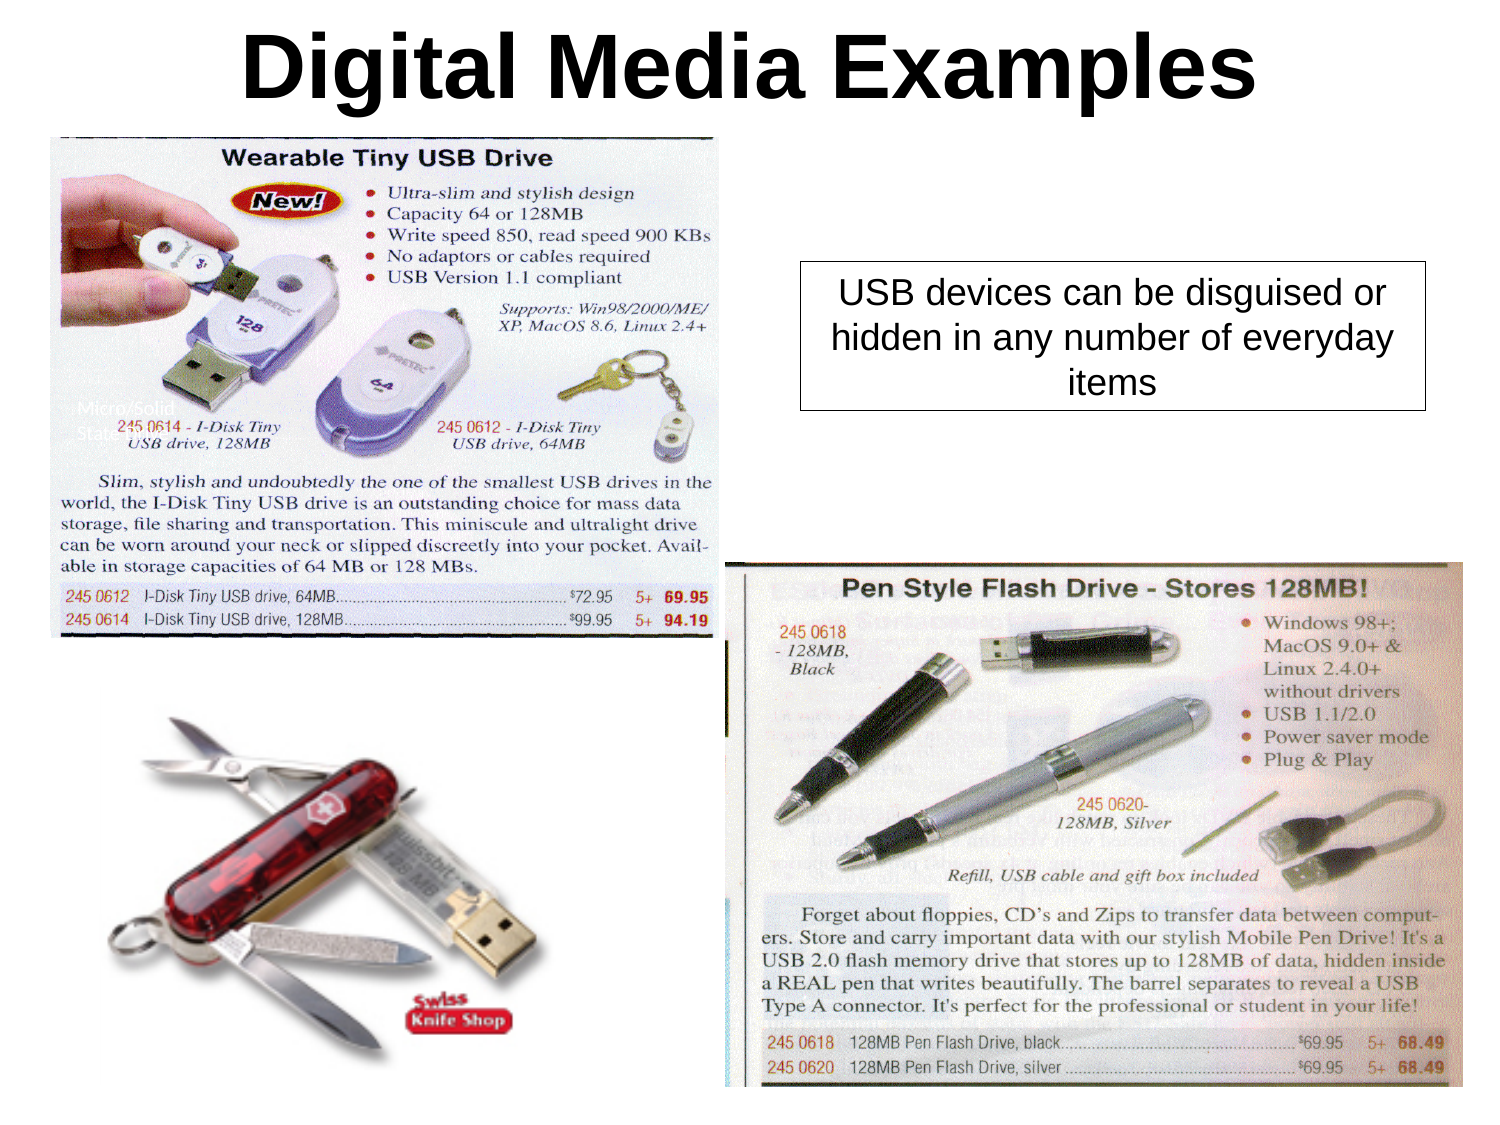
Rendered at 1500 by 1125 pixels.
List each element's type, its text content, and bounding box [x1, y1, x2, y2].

picture [99, 687, 576, 1085]
text_box USB devices can be disguised or hidden in any number of everyday items [800, 260, 1425, 411]
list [49, 137, 719, 638]
text_box Digital Media Examples [74, 0, 1425, 188]
picture [724, 562, 1463, 1087]
